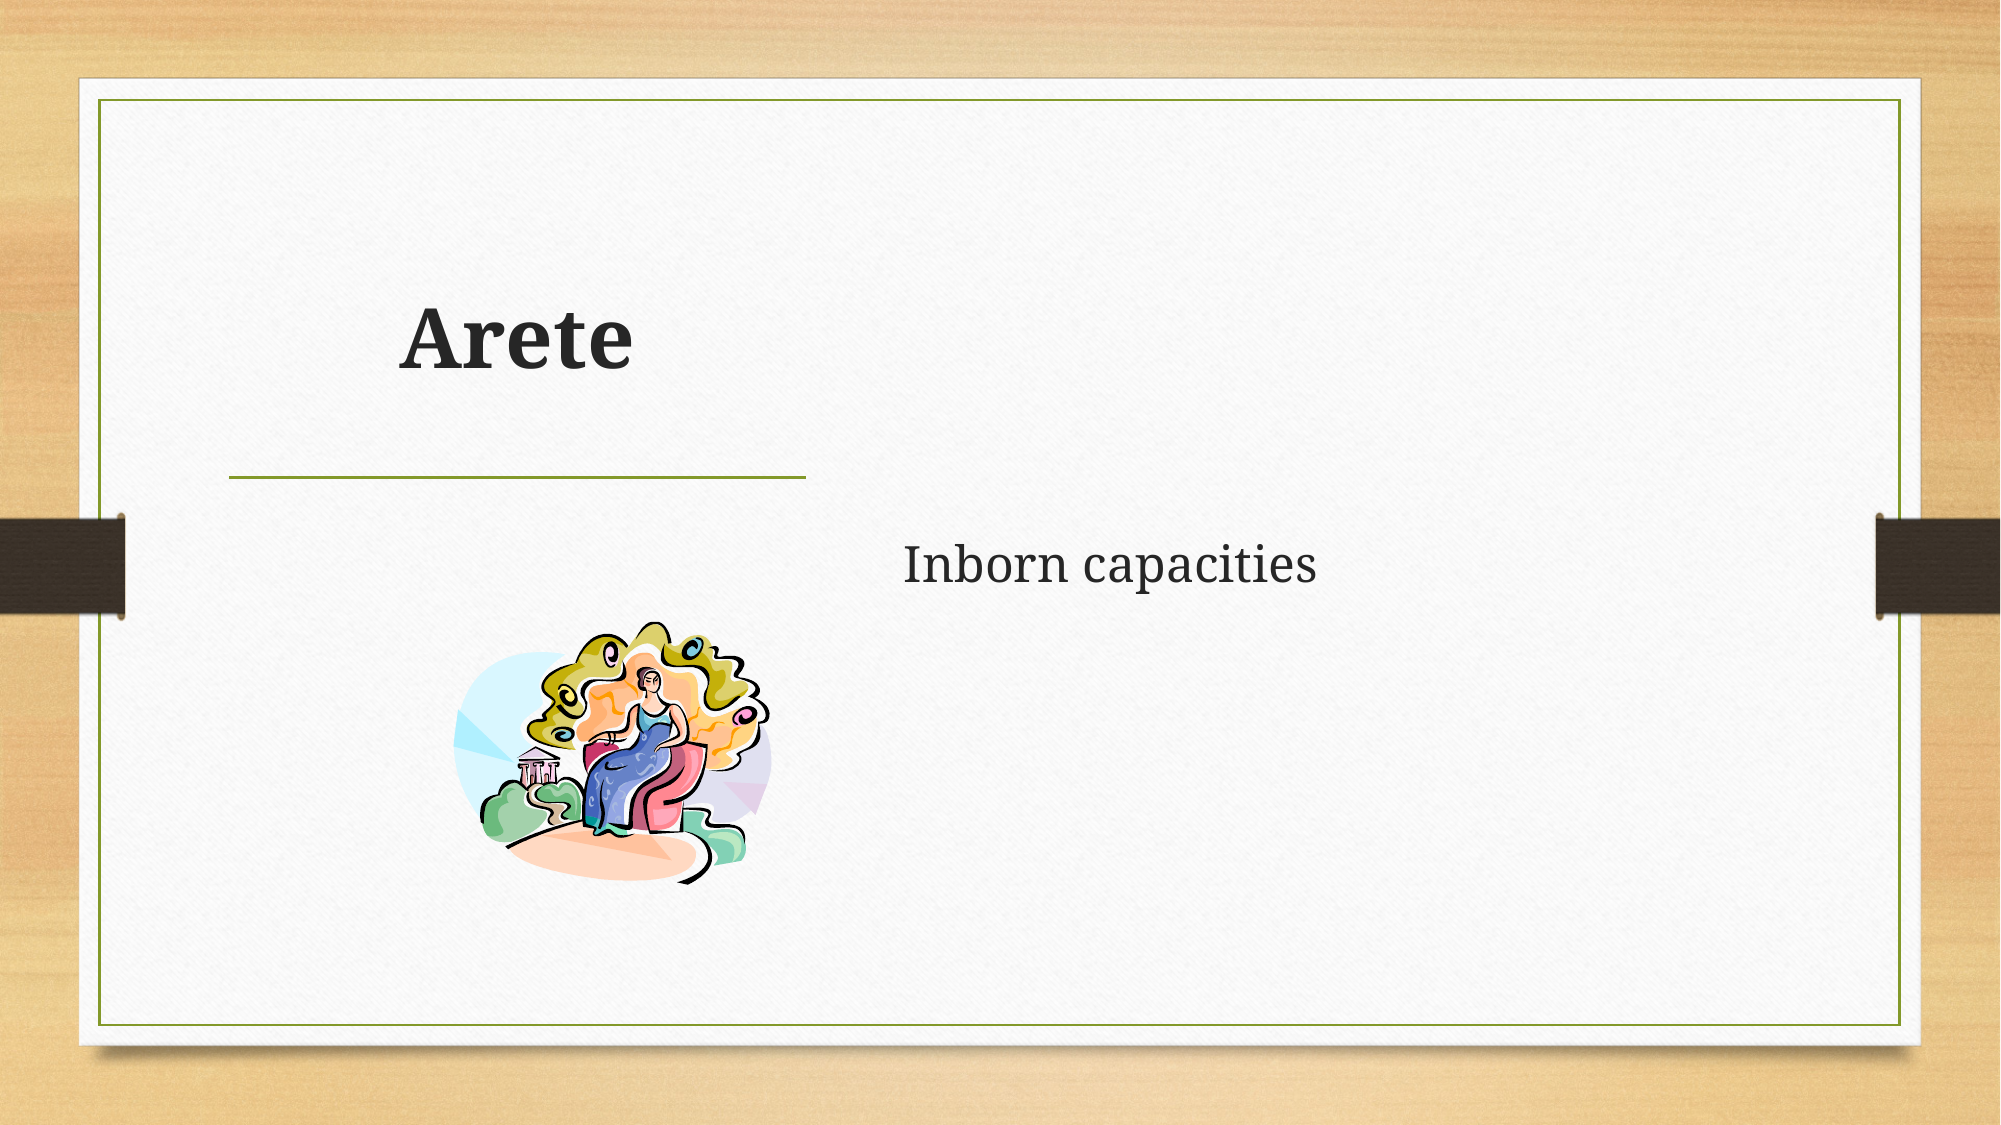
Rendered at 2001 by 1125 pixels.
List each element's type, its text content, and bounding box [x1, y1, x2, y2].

picture [0, 0, 2001, 1125]
list Inborn capacities [888, 161, 1787, 964]
title Arete [212, 227, 823, 453]
